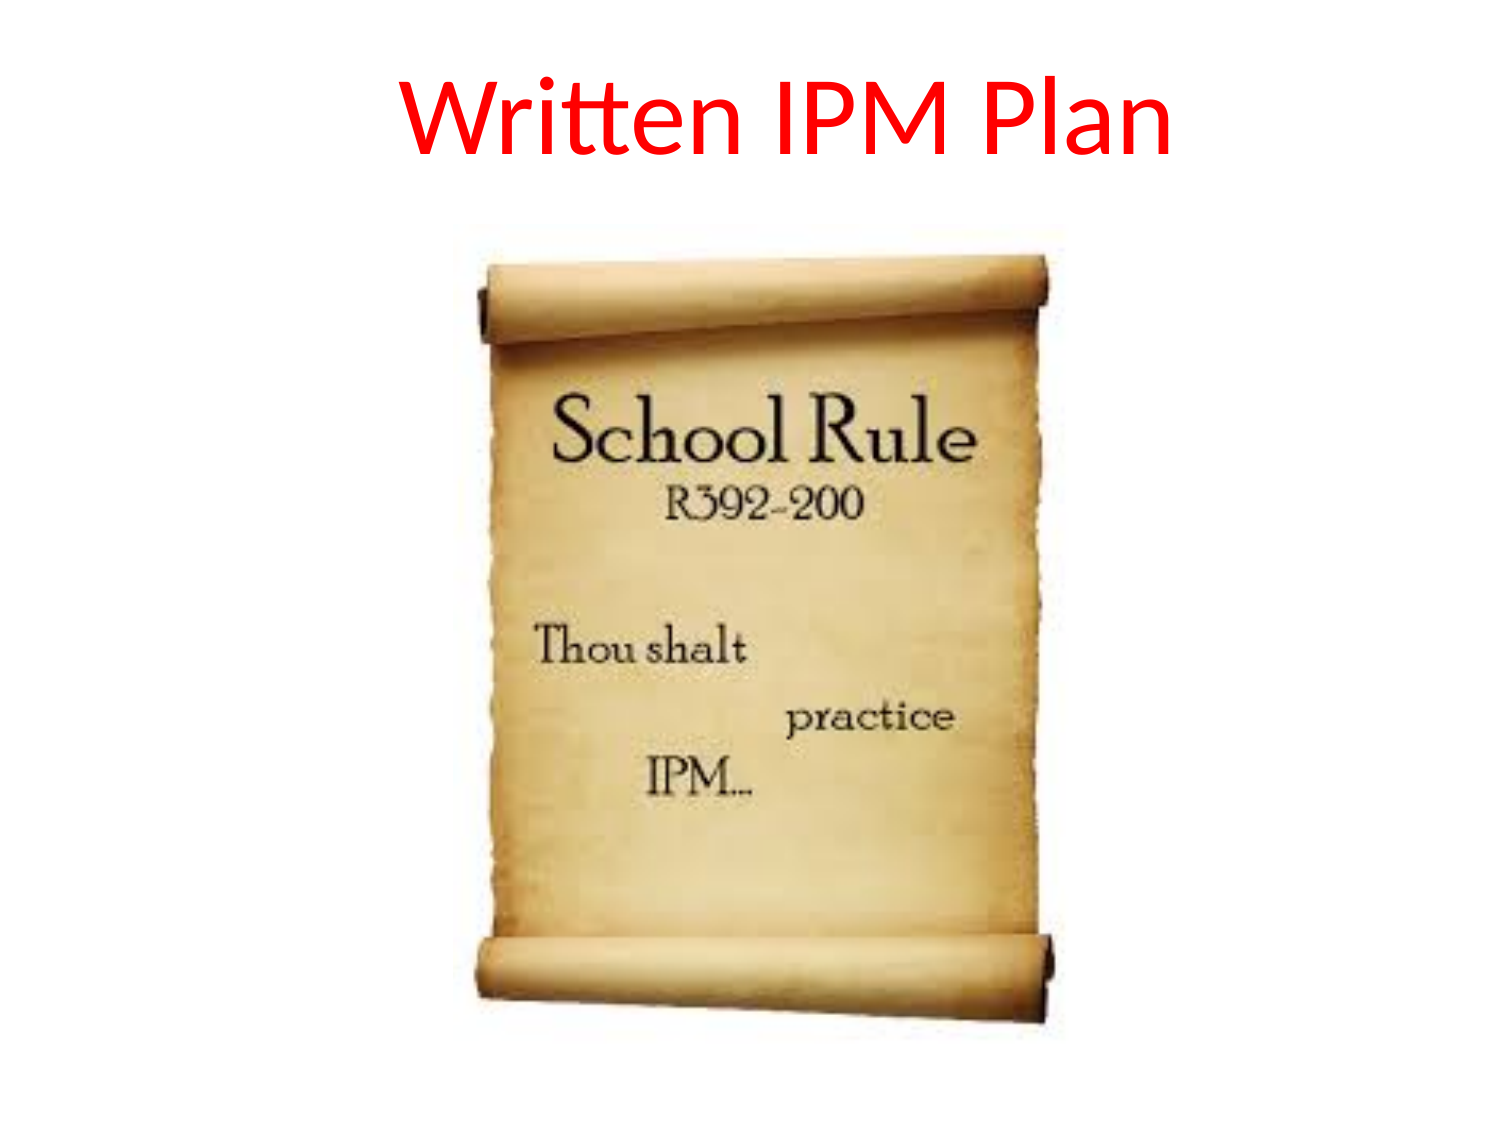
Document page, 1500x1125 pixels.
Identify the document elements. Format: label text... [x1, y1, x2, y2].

picture [453, 224, 1075, 1051]
list Written IPM Plan [150, 62, 1425, 1006]
